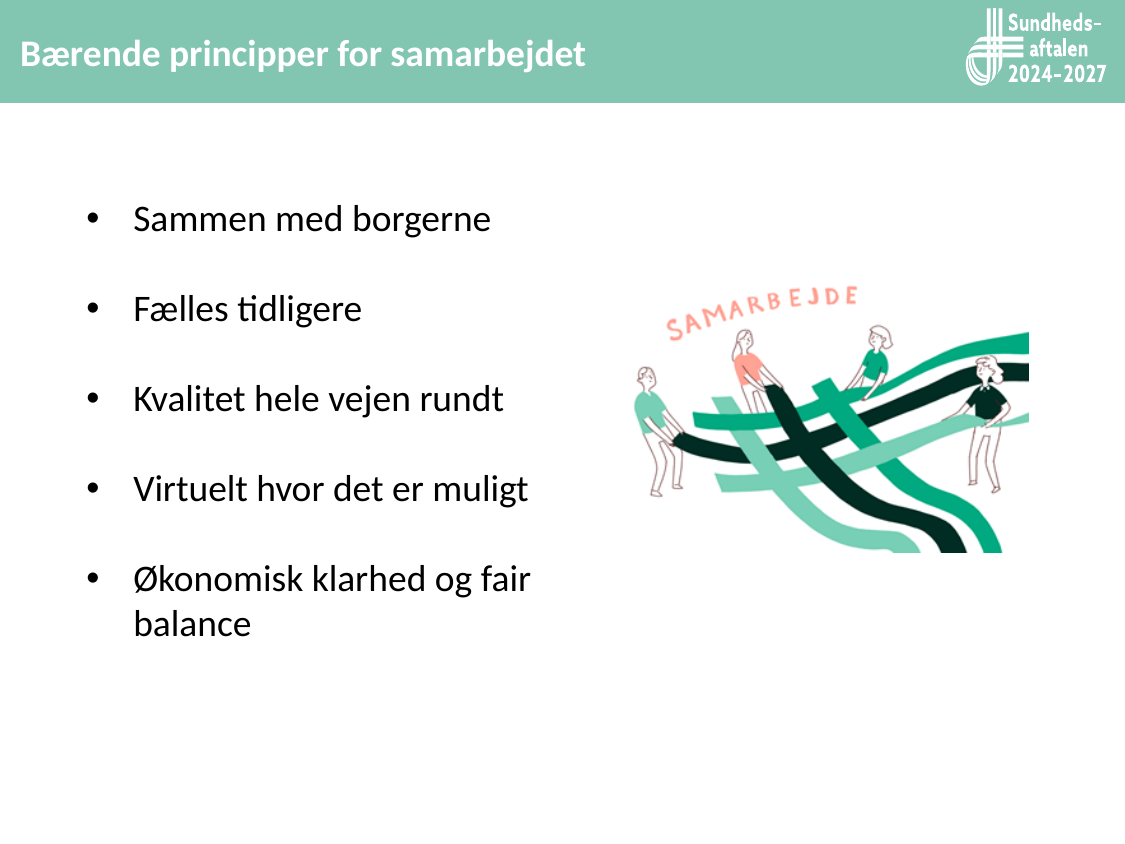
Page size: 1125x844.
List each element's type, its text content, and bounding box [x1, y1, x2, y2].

text_box Bærende principper for samarbejdet [5, 22, 1125, 82]
text_box Sammen med borgerne Fælles tidligere Kvalitet hele vejen rundt Virtuelt hvor det er muligt Økonomisk klarhed og fair balance [71, 187, 635, 652]
picture [609, 256, 1029, 553]
